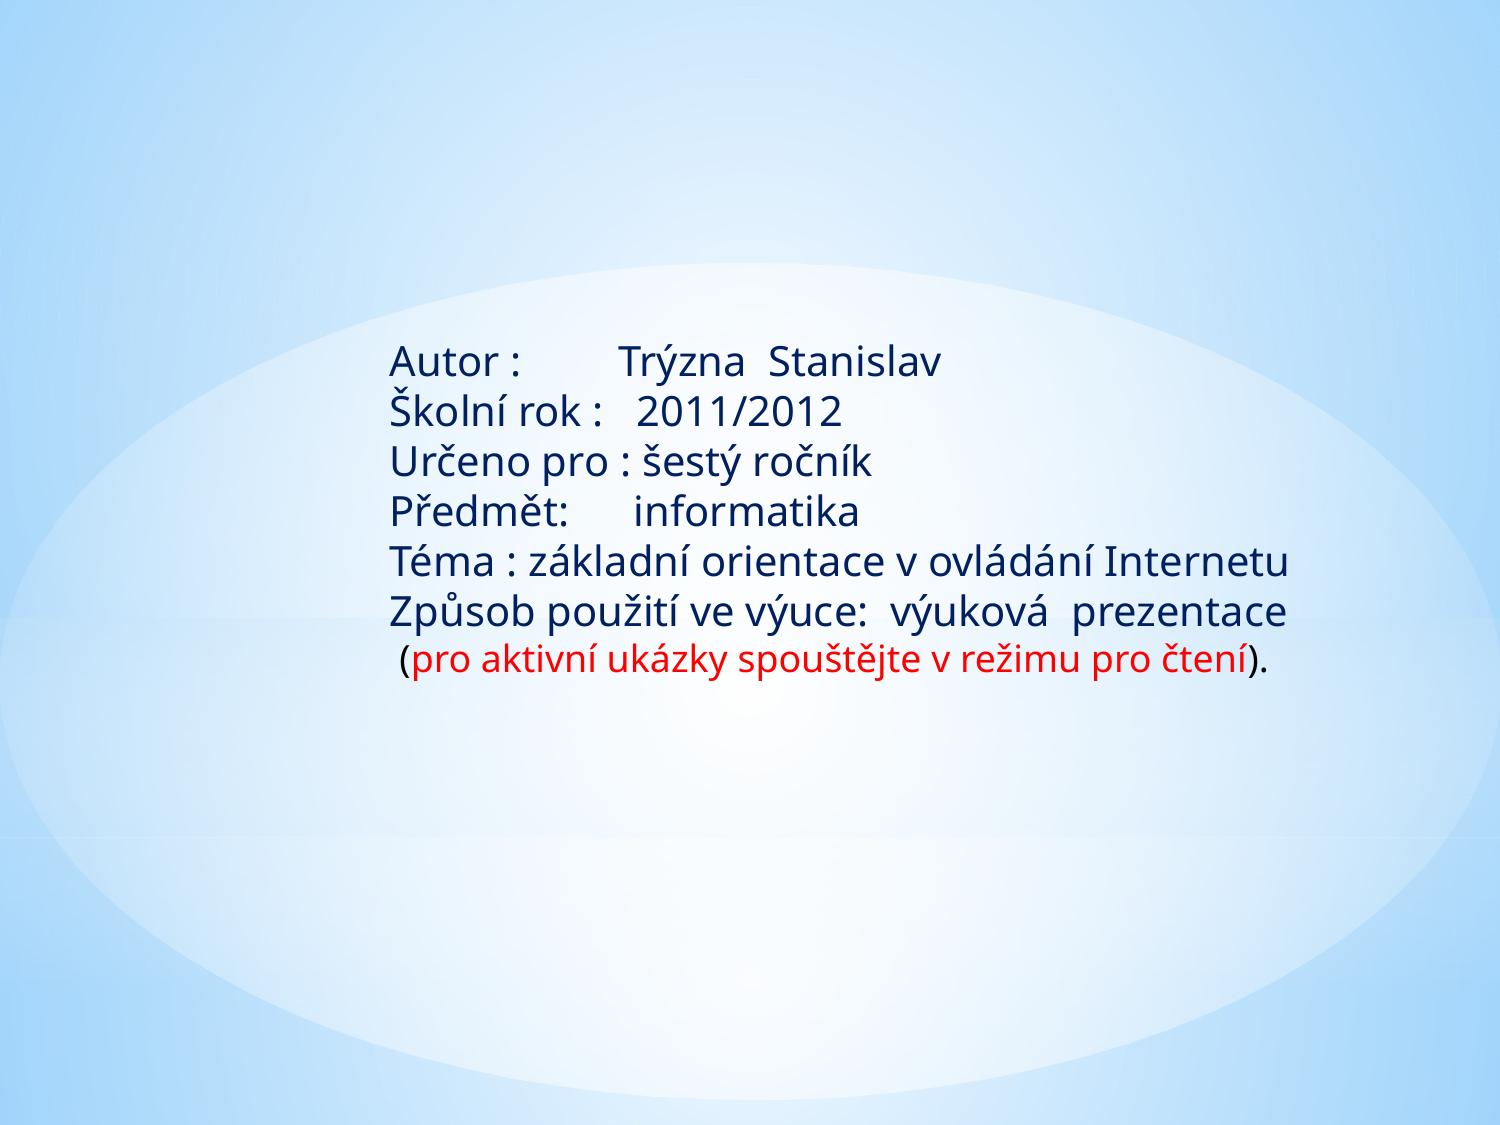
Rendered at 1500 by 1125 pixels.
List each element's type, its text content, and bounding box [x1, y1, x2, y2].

text_box Autor : Trýzna Stanislav Školní rok : 2011/2012 Určeno pro : šestý ročník Předmět: informatika Téma : základní orientace v ovládání Internetu Způsob použití ve výuce: výuková prezentace (pro aktivní ukázky spouštějte v režimu pro čtení). [375, 327, 1317, 688]
